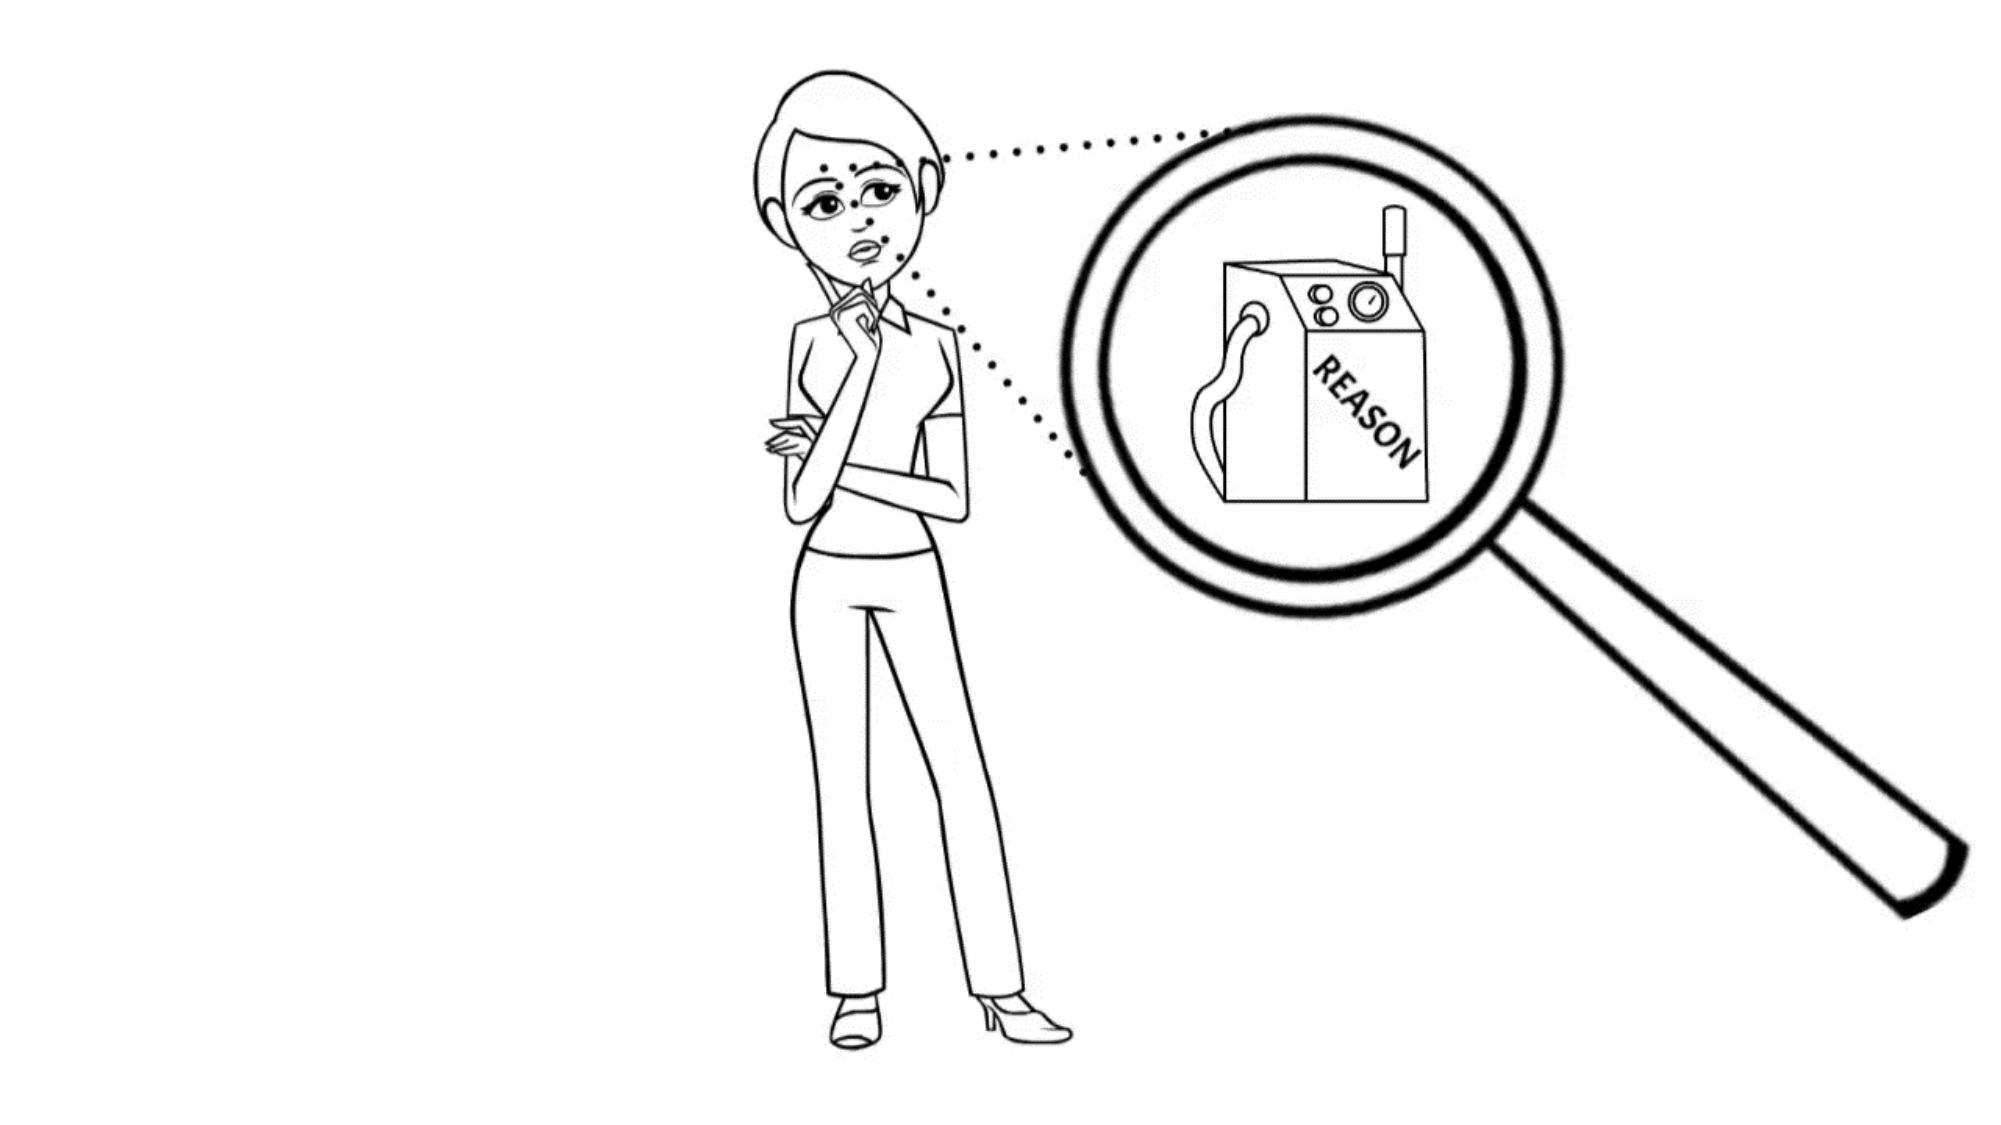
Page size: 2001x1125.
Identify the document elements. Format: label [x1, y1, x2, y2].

text_box [0, 0, 2000, 1125]
